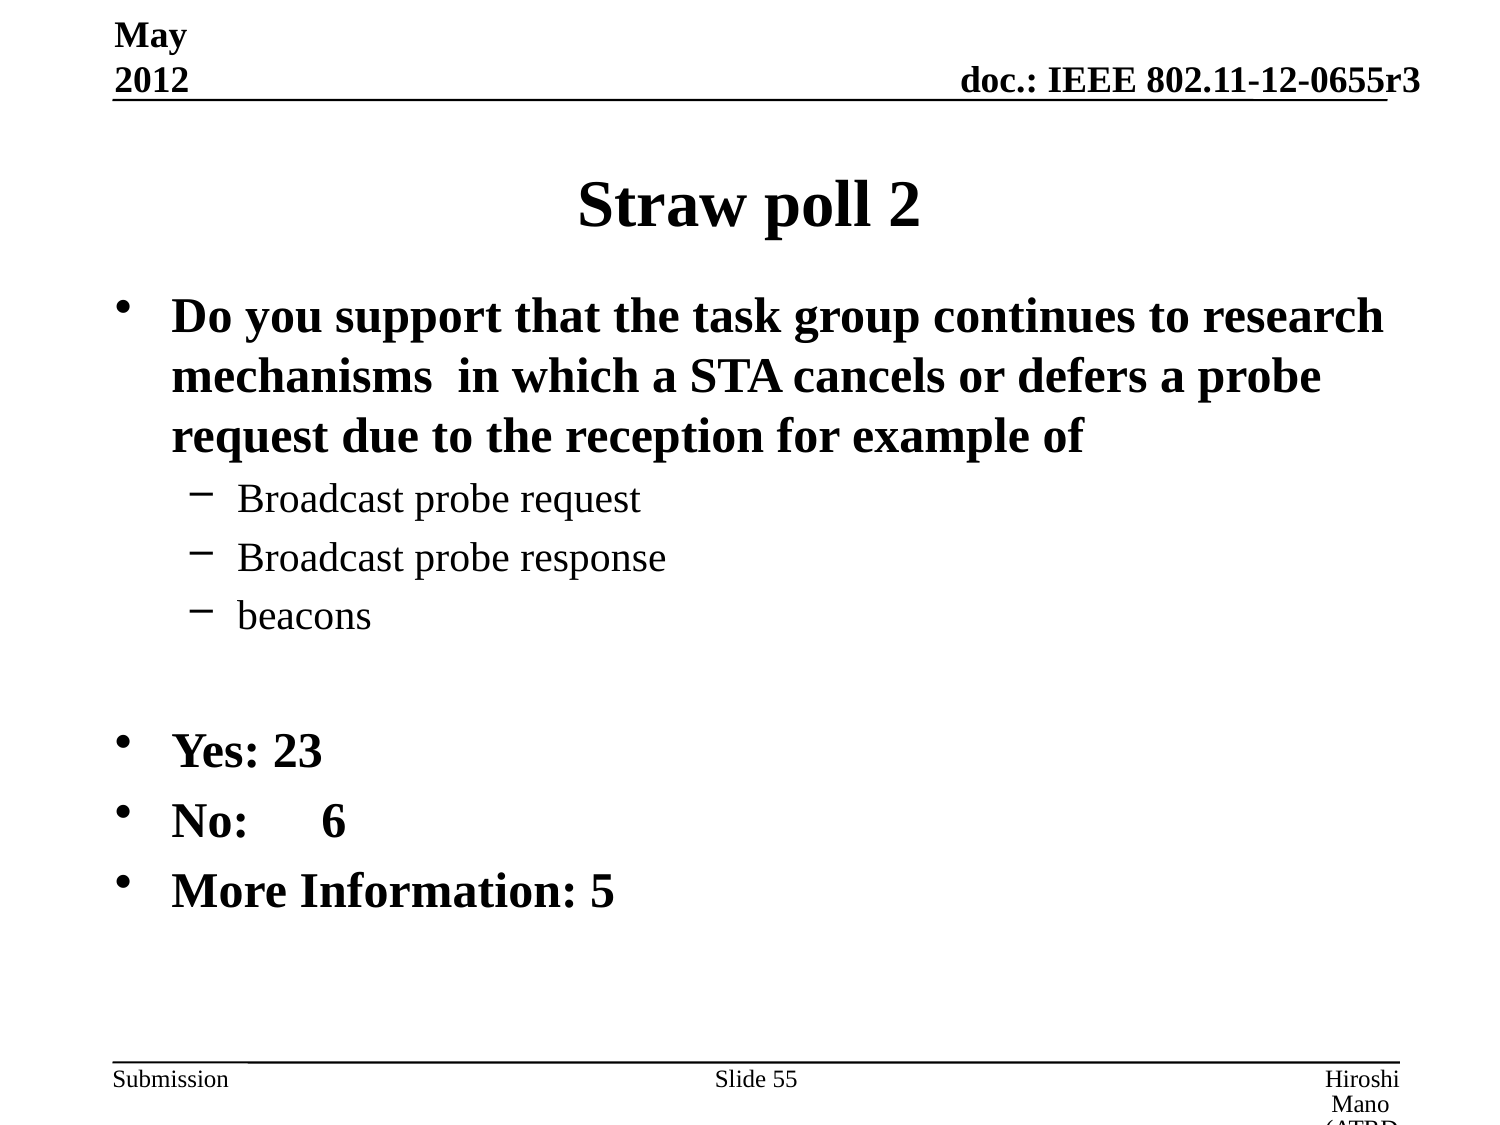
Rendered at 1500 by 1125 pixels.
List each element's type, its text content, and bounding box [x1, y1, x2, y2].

footer Hiroshi Mano (ATRD, Root, Lab) [1324, 1061, 1402, 1093]
slide_number Slide 55 [712, 1061, 800, 1093]
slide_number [114, 54, 259, 101]
list Do you support that the task group continues to research mechanisms in which a STA cancels or defers a probe request due to the reception for example of Broadcast probe request Broadcast probe response beacons Yes: 23 No: 6 More Information: 5 [99, 274, 1451, 1063]
title Straw poll 2 [112, 112, 1388, 274]
